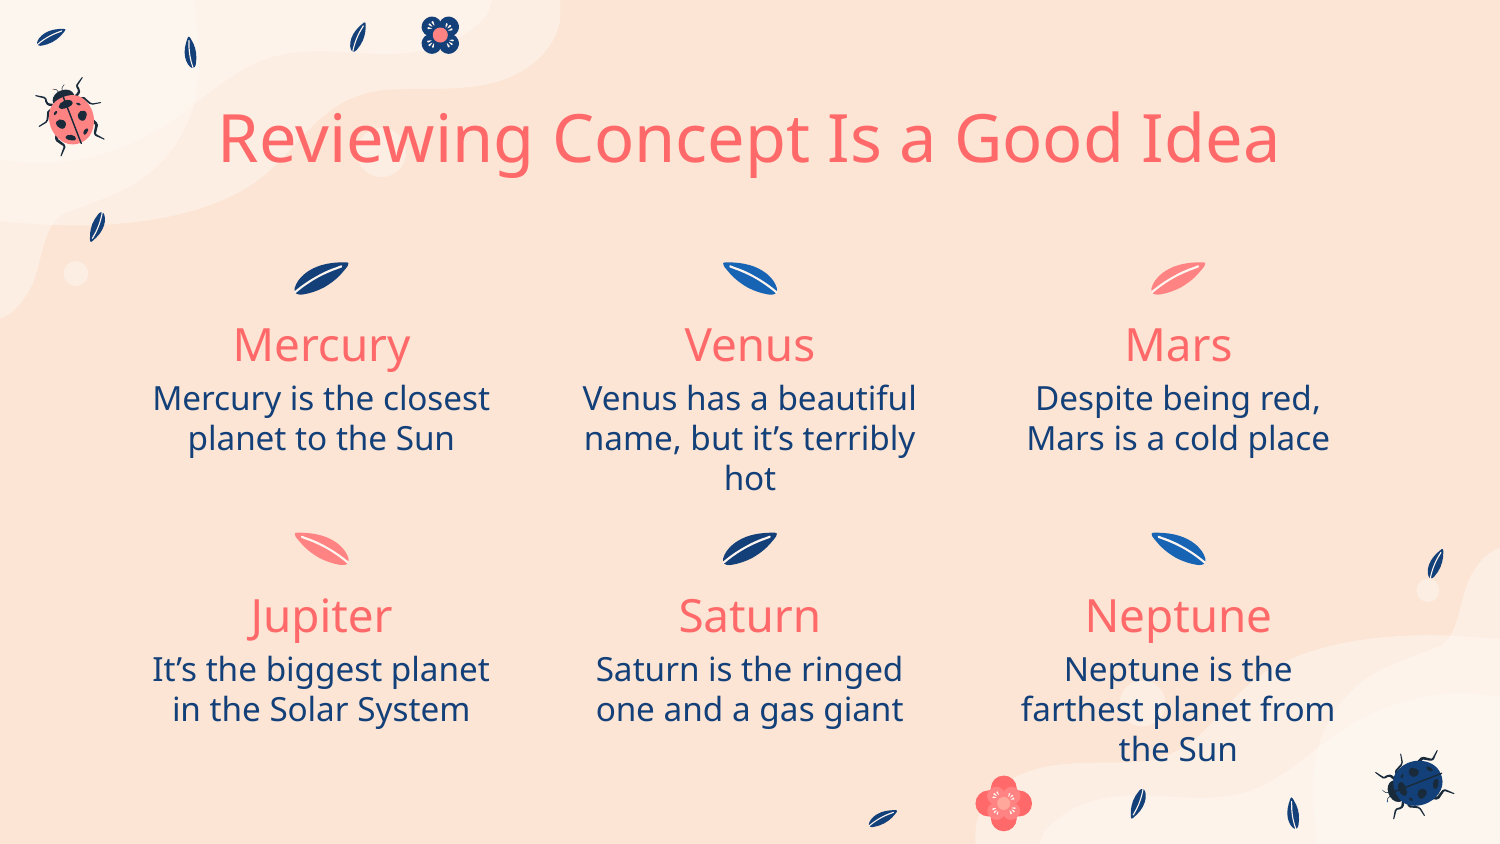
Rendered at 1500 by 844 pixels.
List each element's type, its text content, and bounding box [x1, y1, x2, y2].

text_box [719, 532, 781, 566]
title Neptune [987, 579, 1369, 632]
subtitle It’s the biggest planet in the Solar System [131, 632, 513, 739]
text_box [290, 261, 353, 295]
title Venus [559, 308, 941, 362]
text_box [1147, 261, 1210, 295]
subtitle Neptune is the farthest planet from the Sun [987, 632, 1369, 739]
title Mars [987, 308, 1369, 362]
title Jupiter [131, 579, 513, 632]
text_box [290, 532, 353, 566]
subtitle Mercury is the closest planet to the Sun [131, 362, 513, 469]
title Saturn [559, 579, 941, 632]
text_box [719, 261, 781, 295]
subtitle Despite being red, Mars is a cold place [987, 362, 1369, 469]
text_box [1147, 532, 1210, 566]
subtitle Saturn is the ringed one and a gas giant [559, 632, 941, 739]
subtitle Venus has a beautiful name, but it’s terribly hot [559, 362, 941, 469]
title Reviewing Concept Is a Good Idea [116, 88, 1383, 183]
title Mercury [131, 308, 513, 362]
